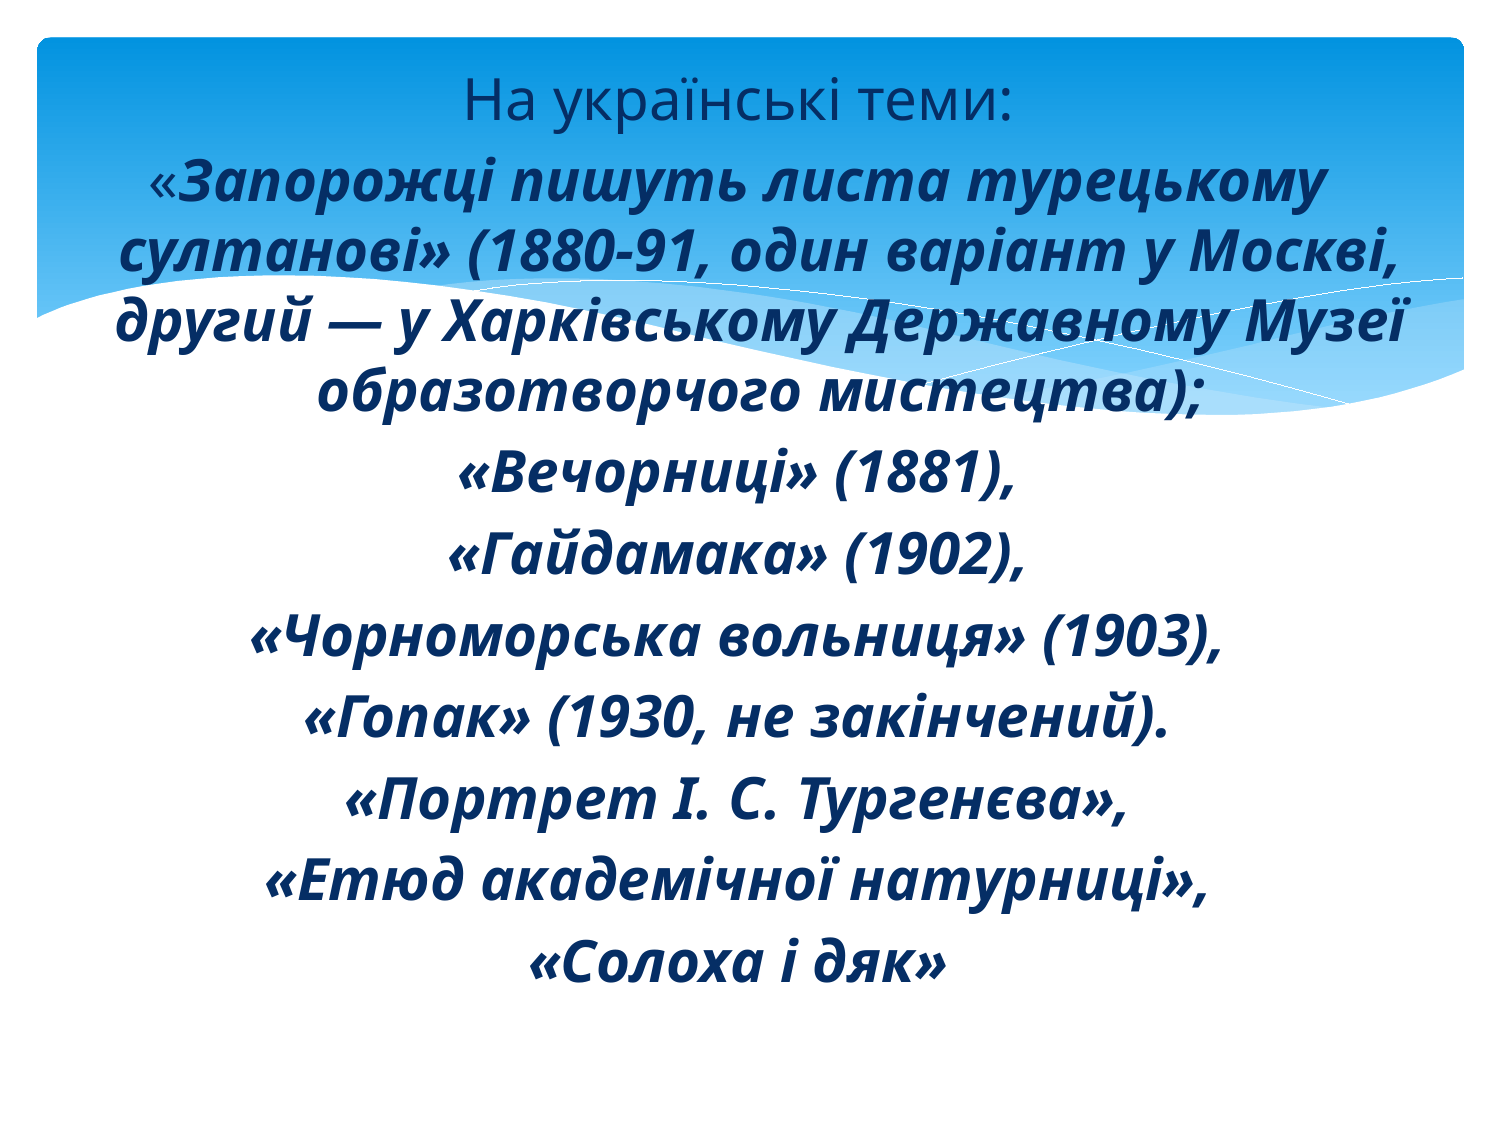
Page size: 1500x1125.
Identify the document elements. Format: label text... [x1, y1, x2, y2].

list На українські теми: «Запорожці пишуть листа турецькому султанові» (1880-91, один варіант у Москві, другий — у Харківському Державному Музеї образотворчого мистецтва); «Вечорниці» (1881), «Гайдамака» (1902), «Чорноморська вольниця» (1903), «Гопак» (1930, не закінчений). «Портрет І. С. Тургенєва», «Етюд академічної натурниці», «Солоха і дяк» [29, 54, 1447, 1094]
